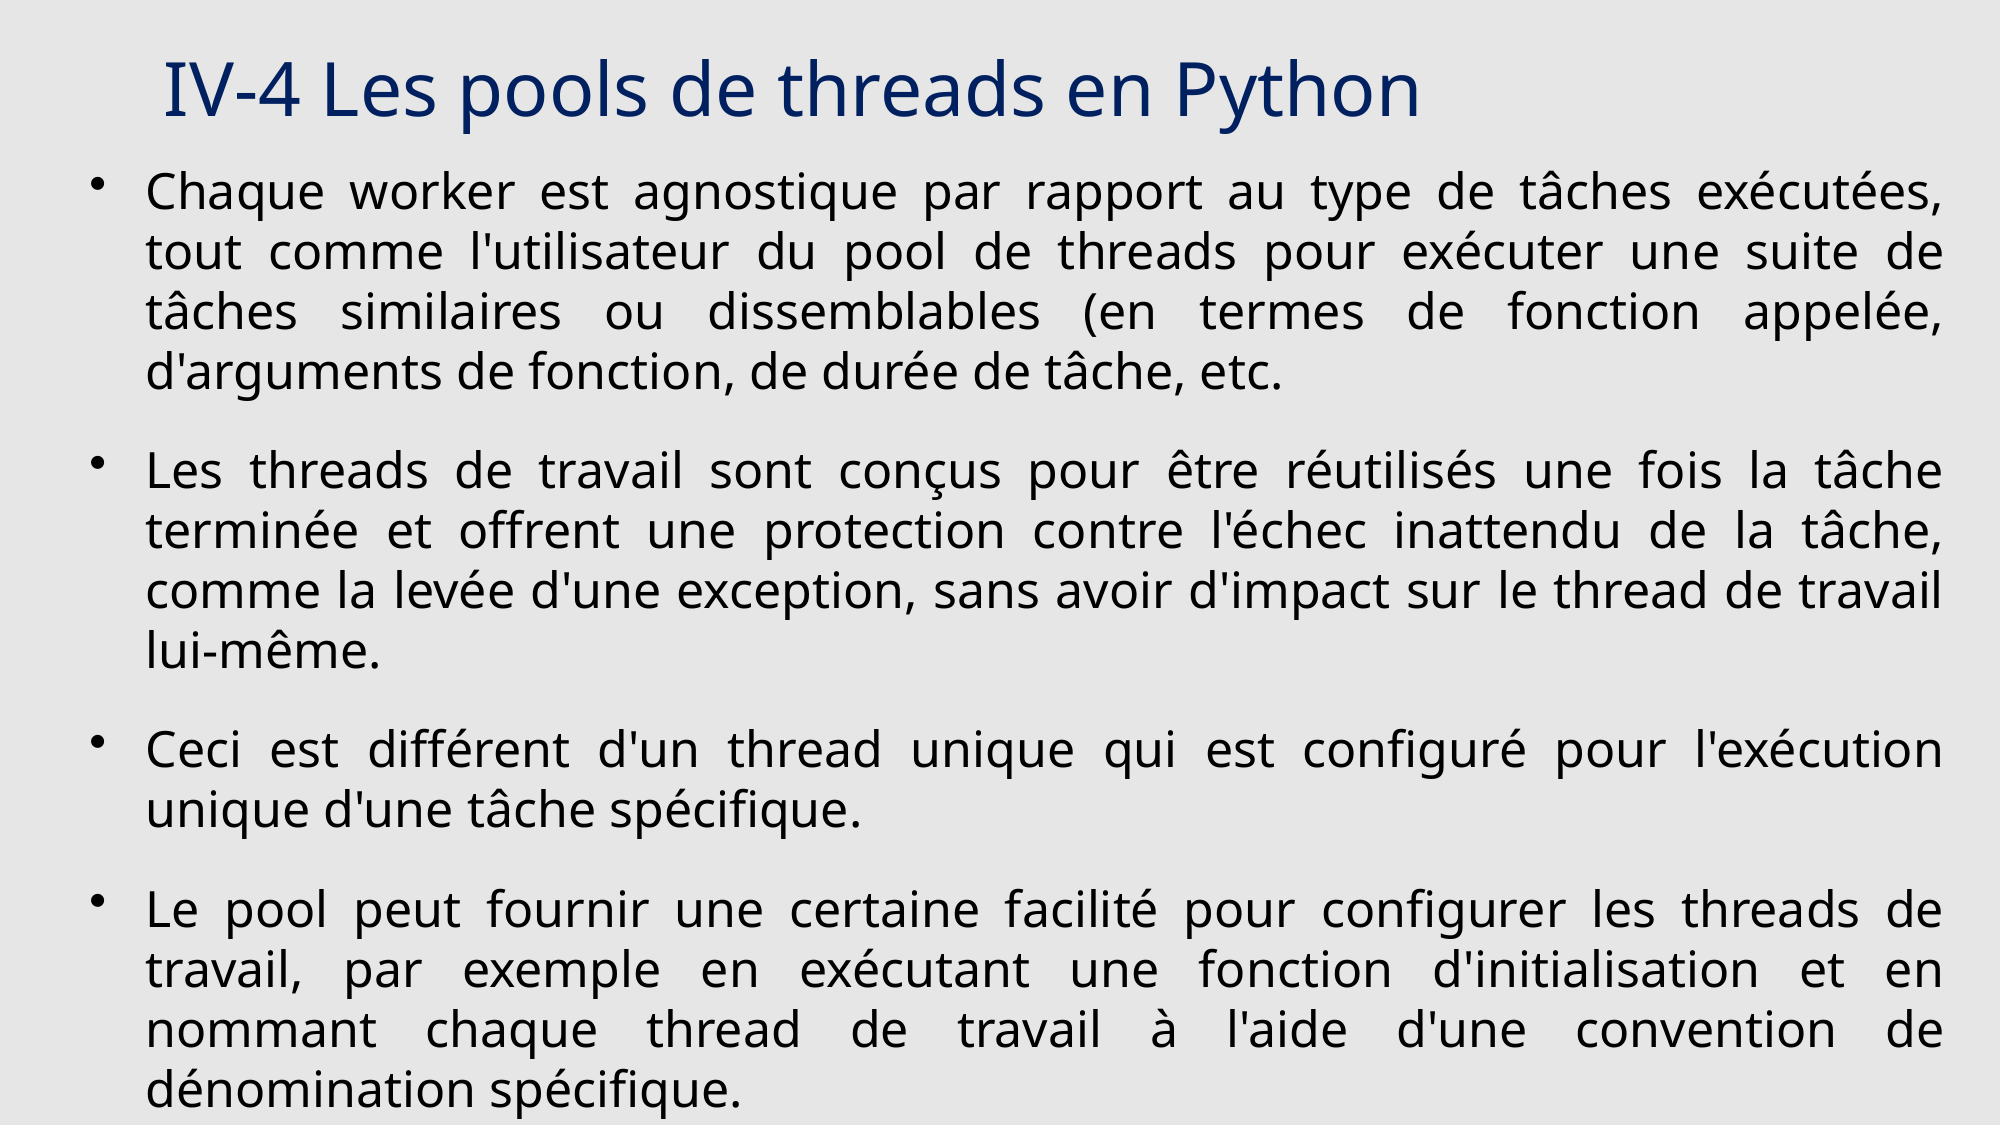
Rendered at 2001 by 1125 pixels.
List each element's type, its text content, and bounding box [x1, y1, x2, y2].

text_box IV-4 Les pools de threads en Python [99, 38, 1488, 135]
list Chaque worker est agnostique par rapport au type de tâches exécutées, tout comme l'utilisateur du pool de threads pour exécuter une suite de tâches similaires ou dissemblables (en termes de fonction appelée, d'arguments de fonction, de durée de tâche, etc. Les threads de travail sont conçus pour être réutilisés une fois la tâche terminée et offrent une protection contre l'échec inattendu de la tâche, comme la levée d'une exception, sans avoir d'impact sur le thread de travail lui-même. Ceci est différent d'un thread unique qui est configuré pour l'exécution unique d'une tâche spécifique. Le pool peut fournir une certaine facilité pour configurer les threads de travail, par exemple en exécutant une fonction d'initialisation et en nommant chaque thread de travail à l'aide d'une convention de dénomination spécifique. [74, 152, 1961, 1125]
